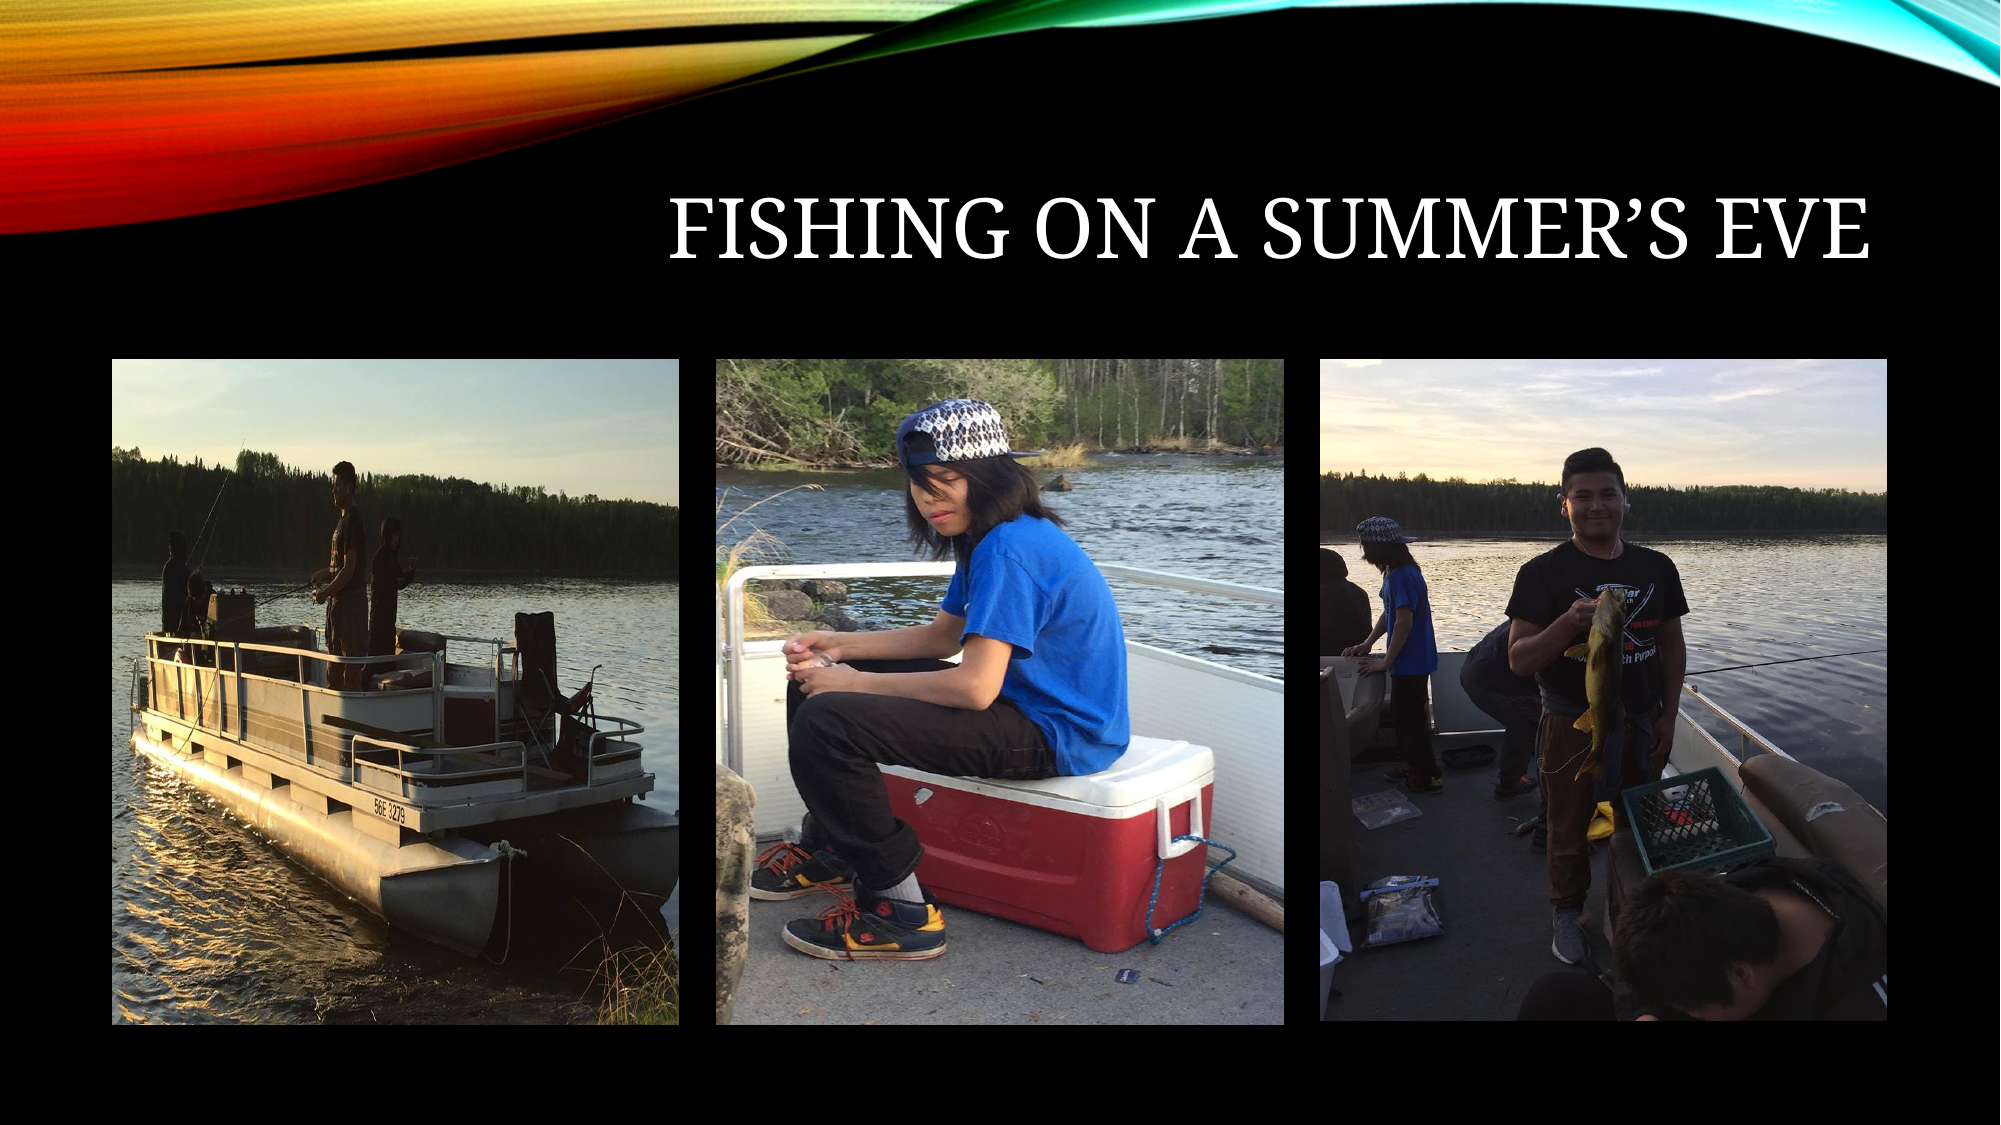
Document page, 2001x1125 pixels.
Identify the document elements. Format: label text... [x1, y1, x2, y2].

picture [1319, 359, 1888, 1021]
picture [111, 359, 679, 1025]
picture [0, 0, 2000, 237]
picture [716, 359, 1284, 1025]
title Fishing on a summer’s eve [474, 125, 1888, 339]
